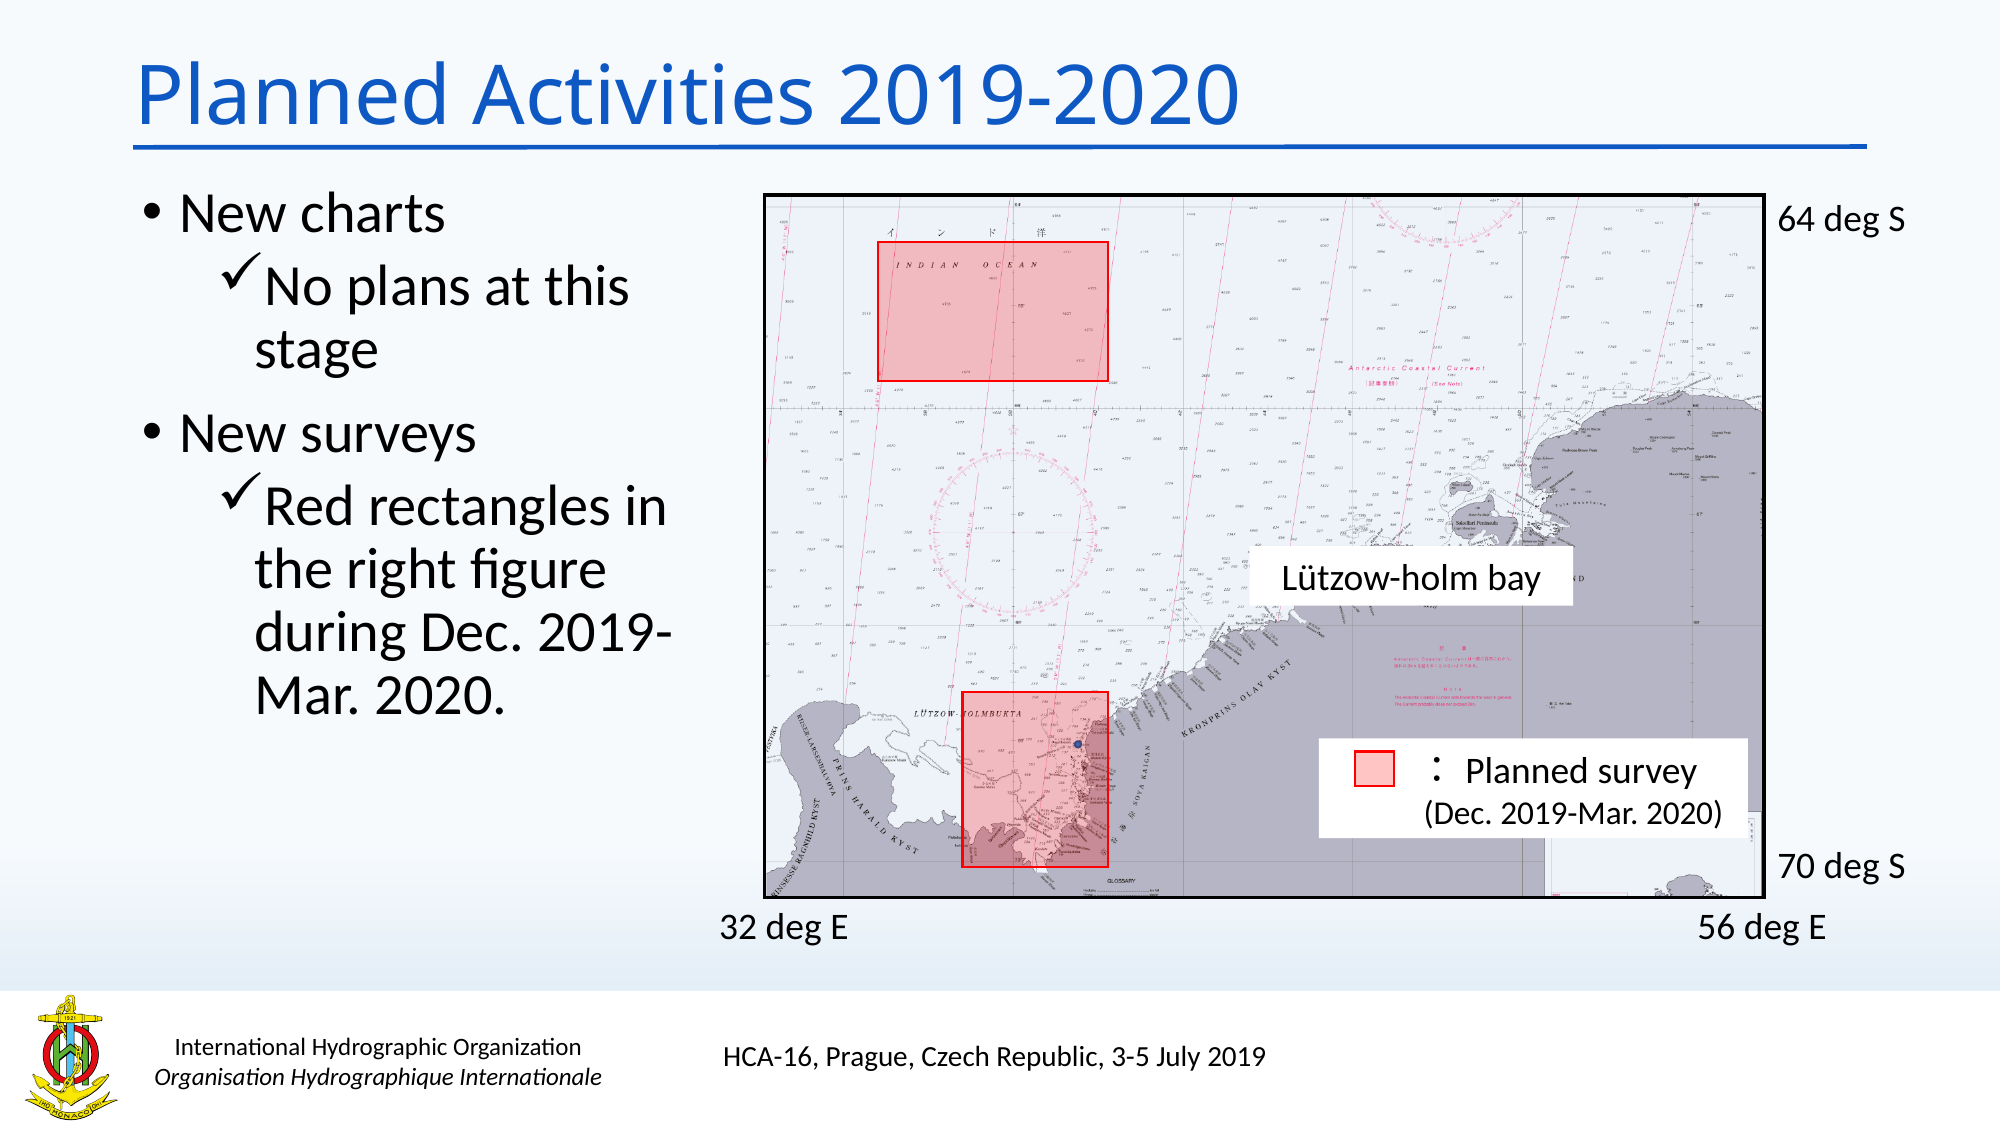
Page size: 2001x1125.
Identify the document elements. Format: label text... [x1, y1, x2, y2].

picture [17, 990, 122, 1125]
picture [766, 196, 1763, 896]
text_box New charts No plans at this stage New surveys Red rectangles in the right figure during Dec. 2019-Mar. 2020. [127, 174, 734, 918]
text_box 64 deg S [1762, 186, 1975, 247]
text_box 70 deg S [1763, 833, 1975, 894]
text_box 32 deg E [704, 894, 917, 954]
footer HCA-16, Prague, Czech Republic, 3-5 July 2019 [708, 1029, 1463, 1090]
text_box 56 deg E [1682, 894, 1895, 954]
title Planned Activities 2019-2020 [119, 45, 1593, 150]
